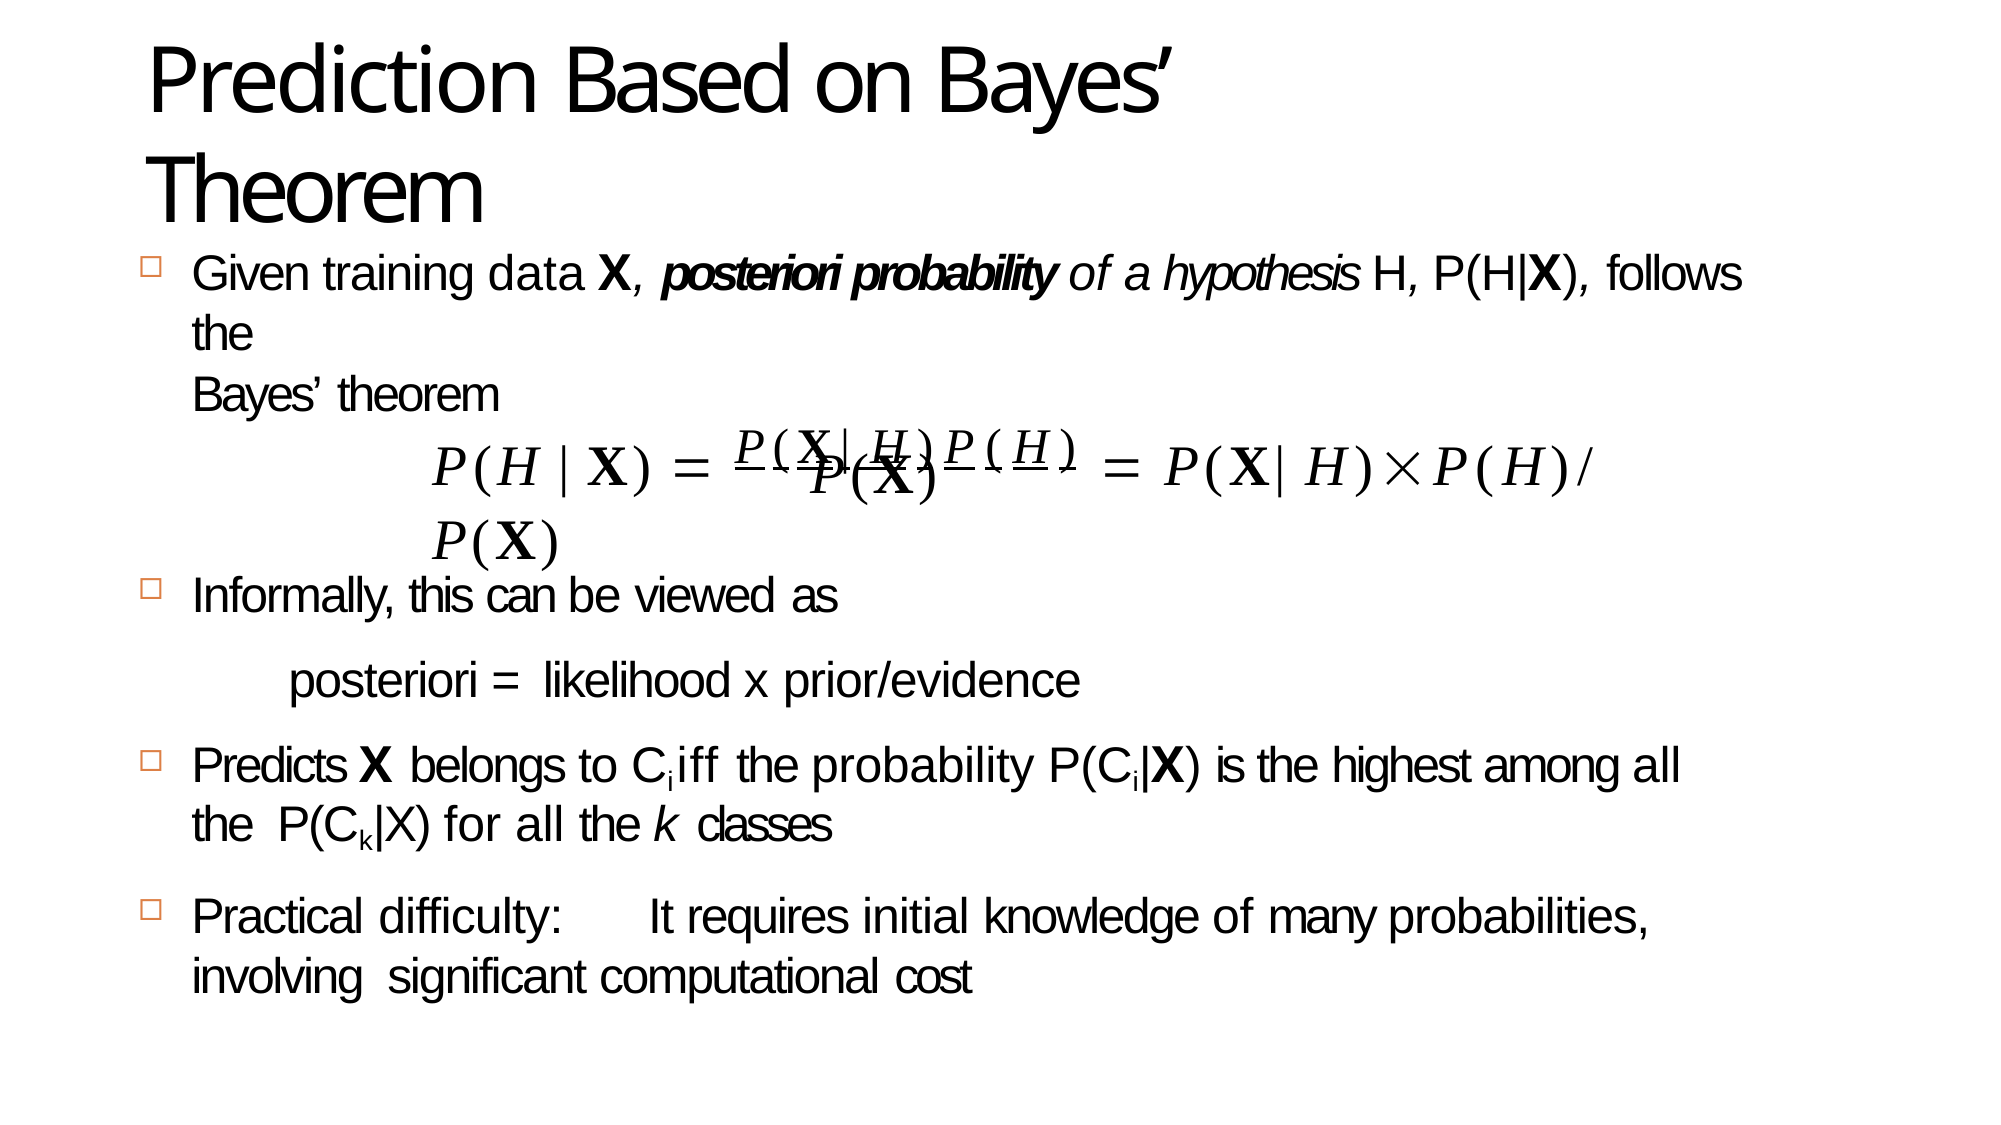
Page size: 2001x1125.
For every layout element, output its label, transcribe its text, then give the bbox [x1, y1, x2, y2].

text_box P(H | X)  P(X| H)P(H)  P(X| H)P(H)/ P(X) [426, 396, 1671, 572]
text_box Informally, this can be viewed as posteriori = likelihood x prior/evidence Predicts X belongs to Ci iff the probability P(Ci|X) is the highest among all the P(Ck|X) for all the k classes Practical difficulty: It requires initial knowledge of many probabilities, involving significant computational cost [131, 536, 1782, 1004]
text_box Given training data X, posteriori probability of a hypothesis H, P(H|X), follows the Bayes’ theorem [136, 238, 1813, 422]
title Prediction Based on Bayes’ Theorem [143, 17, 1466, 238]
